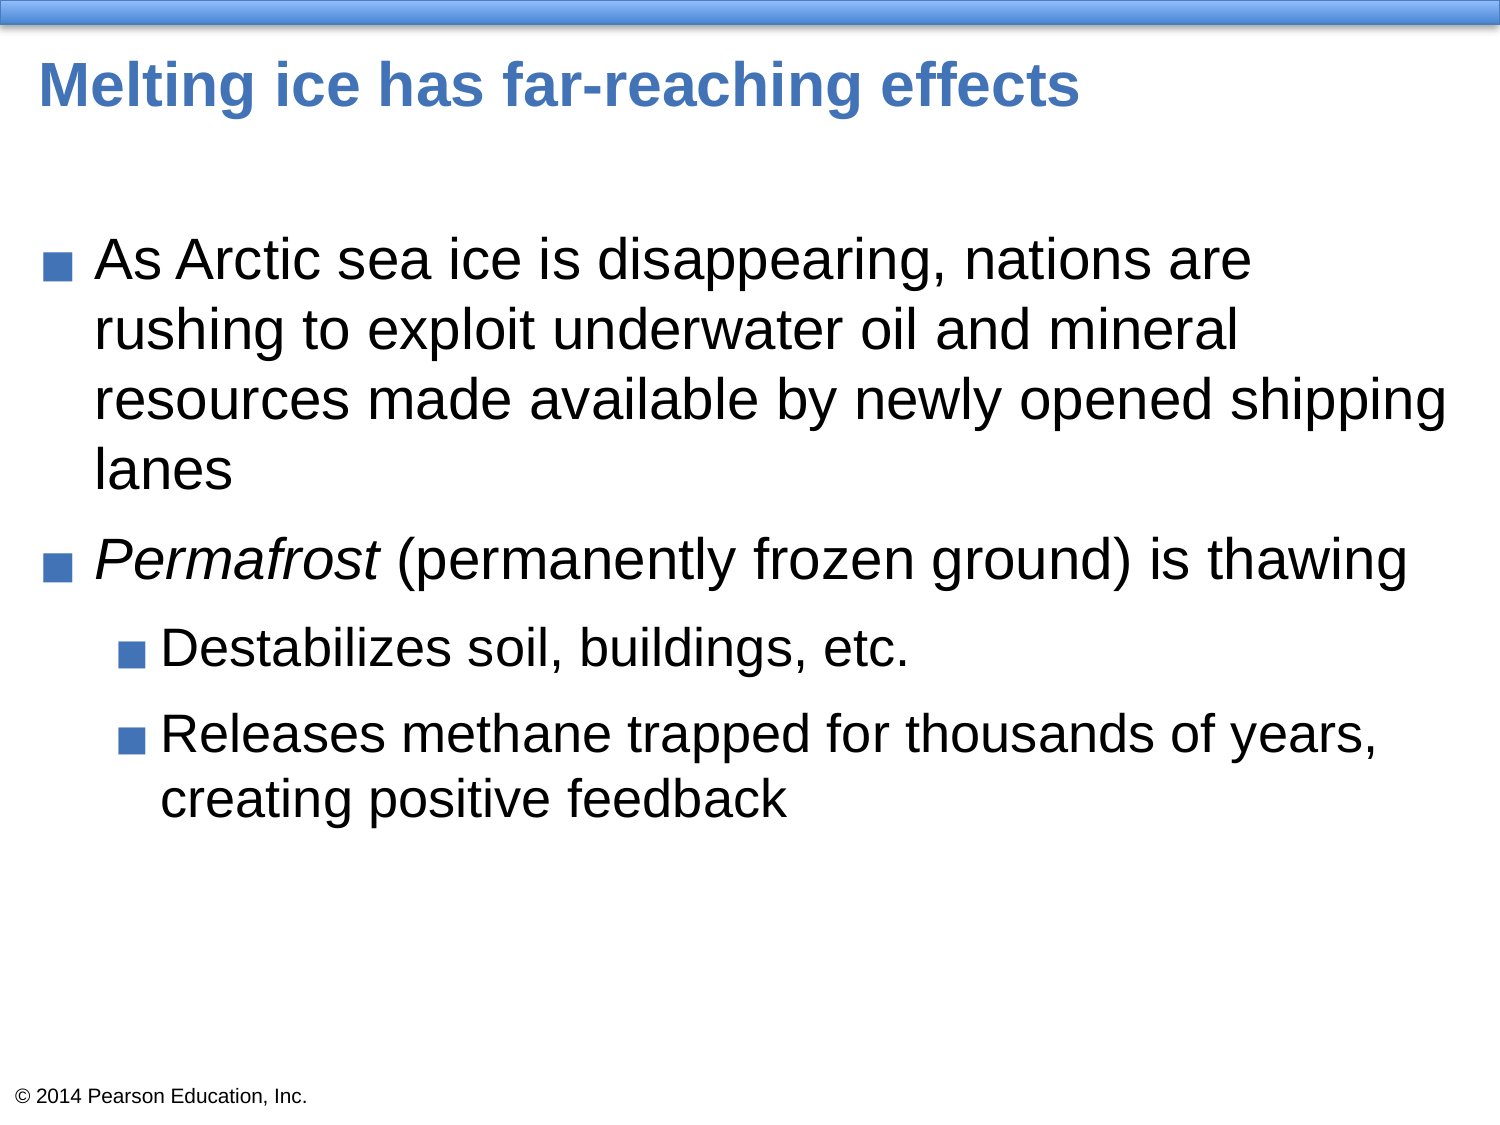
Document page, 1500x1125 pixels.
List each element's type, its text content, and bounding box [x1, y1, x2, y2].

list As Arctic sea ice is disappearing, nations are rushing to exploit underwater oil and mineral resources made available by newly opened shipping lanes Permafrost (permanently frozen ground) is thawing Destabilizes soil, buildings, etc. Releases methane trapped for thousands of years, creating positive feedback [23, 213, 1476, 1005]
title Melting ice has far-reaching effects [23, 36, 1476, 213]
